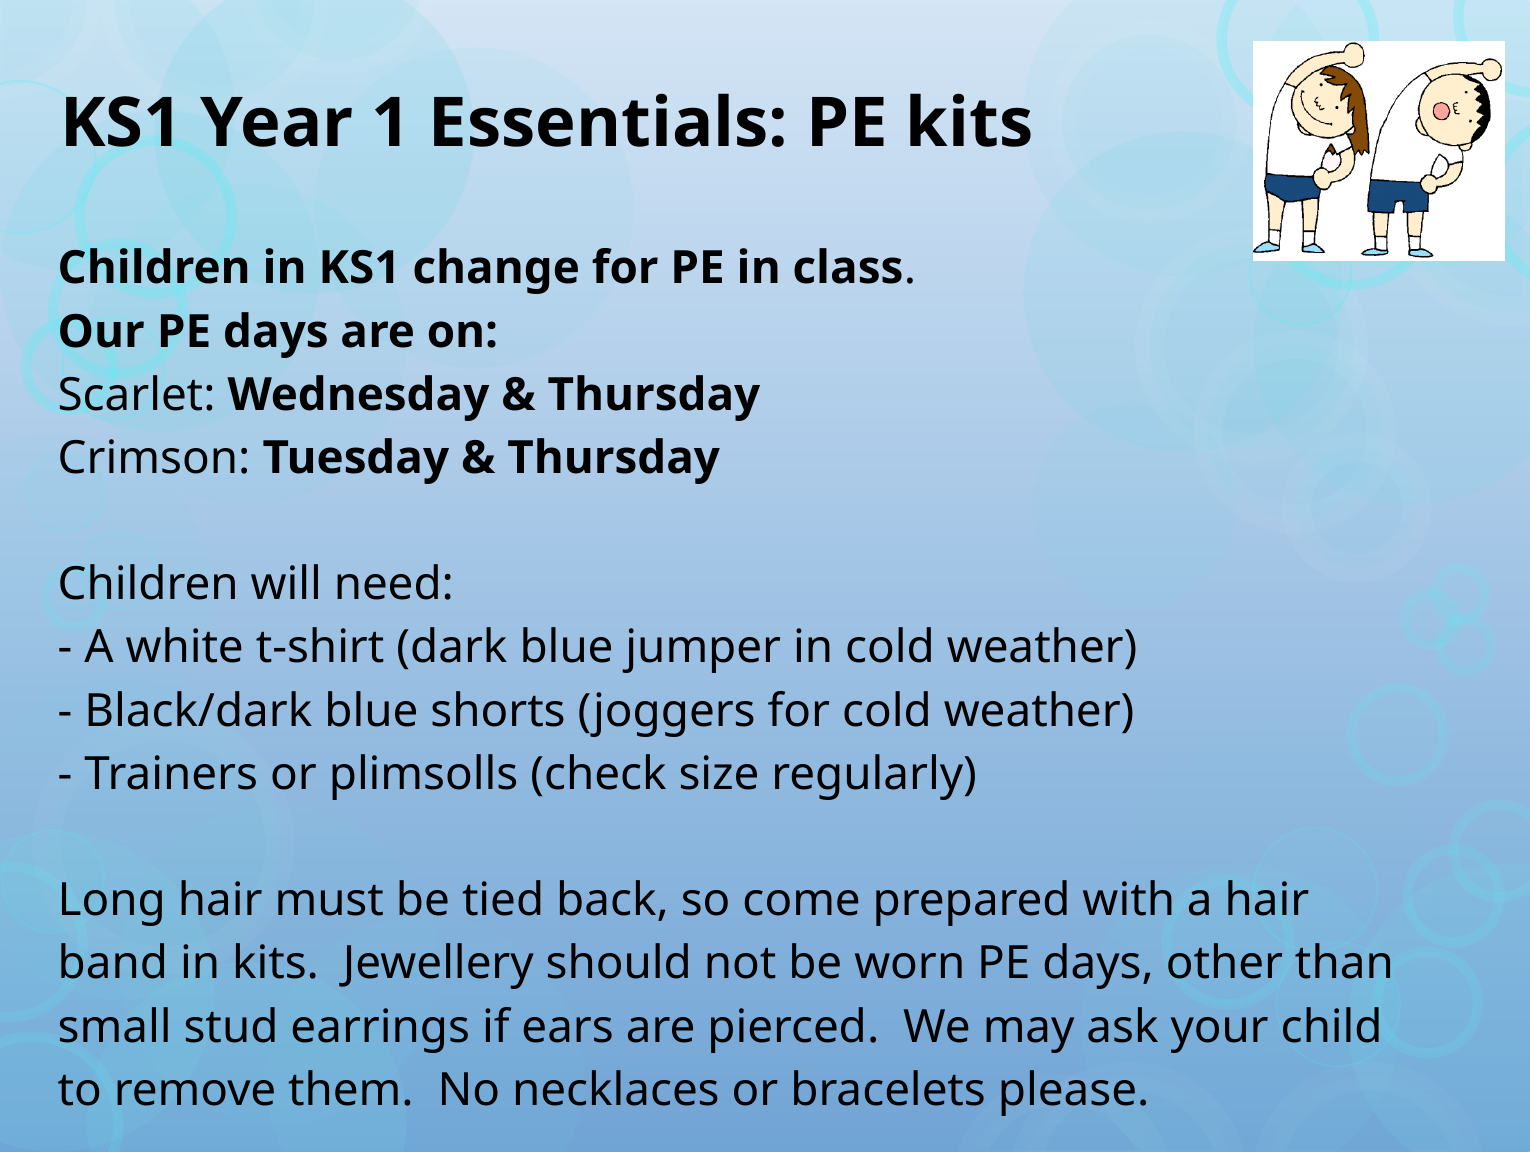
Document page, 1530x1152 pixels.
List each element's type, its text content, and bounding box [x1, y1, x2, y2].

picture [1253, 41, 1505, 261]
title KS1 Year 1 Essentials: PE kits [44, 41, 1237, 196]
list Children in KS1 change for PE in class. Our PE days are on: Scarlet: Wednesday & Thursday Crimson: Tuesday & Thursday Children will need: - A white t-shirt (dark blue jumper in cold weather) - Black/dark blue shorts (joggers for cold weather) - Trainers or plimsolls (check size regularly) Long hair must be tied back, so come prepared with a hair band in kits. Jewellery should not be worn PE days, other than small stud earrings if ears are pierced. We may ask your child to remove them. No necklaces or bracelets please. [42, 196, 1431, 1084]
